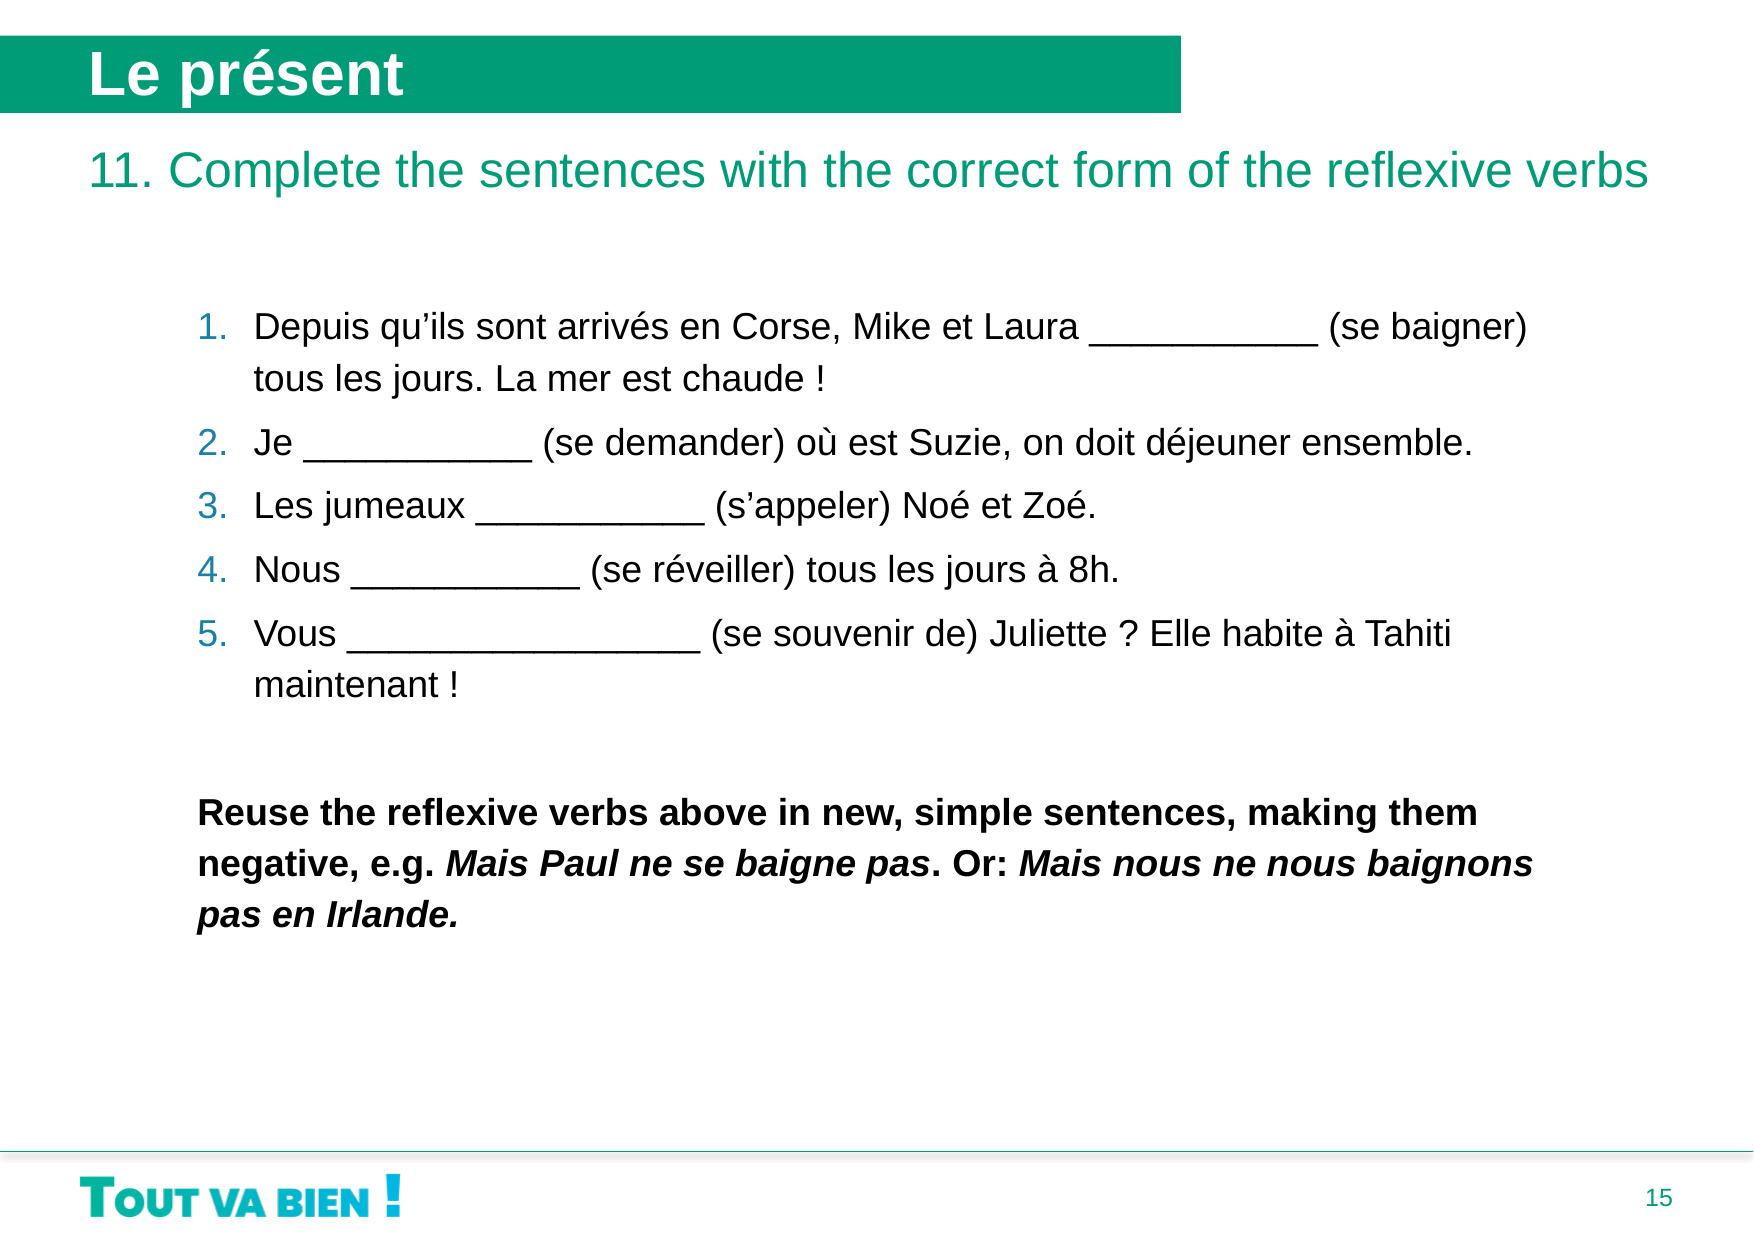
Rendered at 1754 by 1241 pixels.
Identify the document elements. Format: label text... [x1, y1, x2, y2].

list 11. Complete the sentences with the correct form of the reflexive verbs [0, 133, 1754, 210]
list Le présent [0, 35, 1181, 113]
picture [57, 1151, 423, 1240]
list Depuis qu’ils sont arrivés en Corse, Mike et Laura ___________ (se baigner) tous les jours. La mer est chaude ! Je ___________ (se demander) où est Suzie, on doit déjeuner ensemble. Les jumeaux ___________ (s’appeler) Noé et Zoé. Nous ___________ (se réveiller) tous les jours à 8h. Vous _________________ (se souvenir de) Juliette ? Elle habite à Tahiti maintenant ! Reuse the reflexive verbs above in new, simple sentences, making them negative, e.g. Mais Paul ne se baigne pas. Or: Mais nous ne nous baignons pas en Irlande. [182, 237, 1571, 1082]
